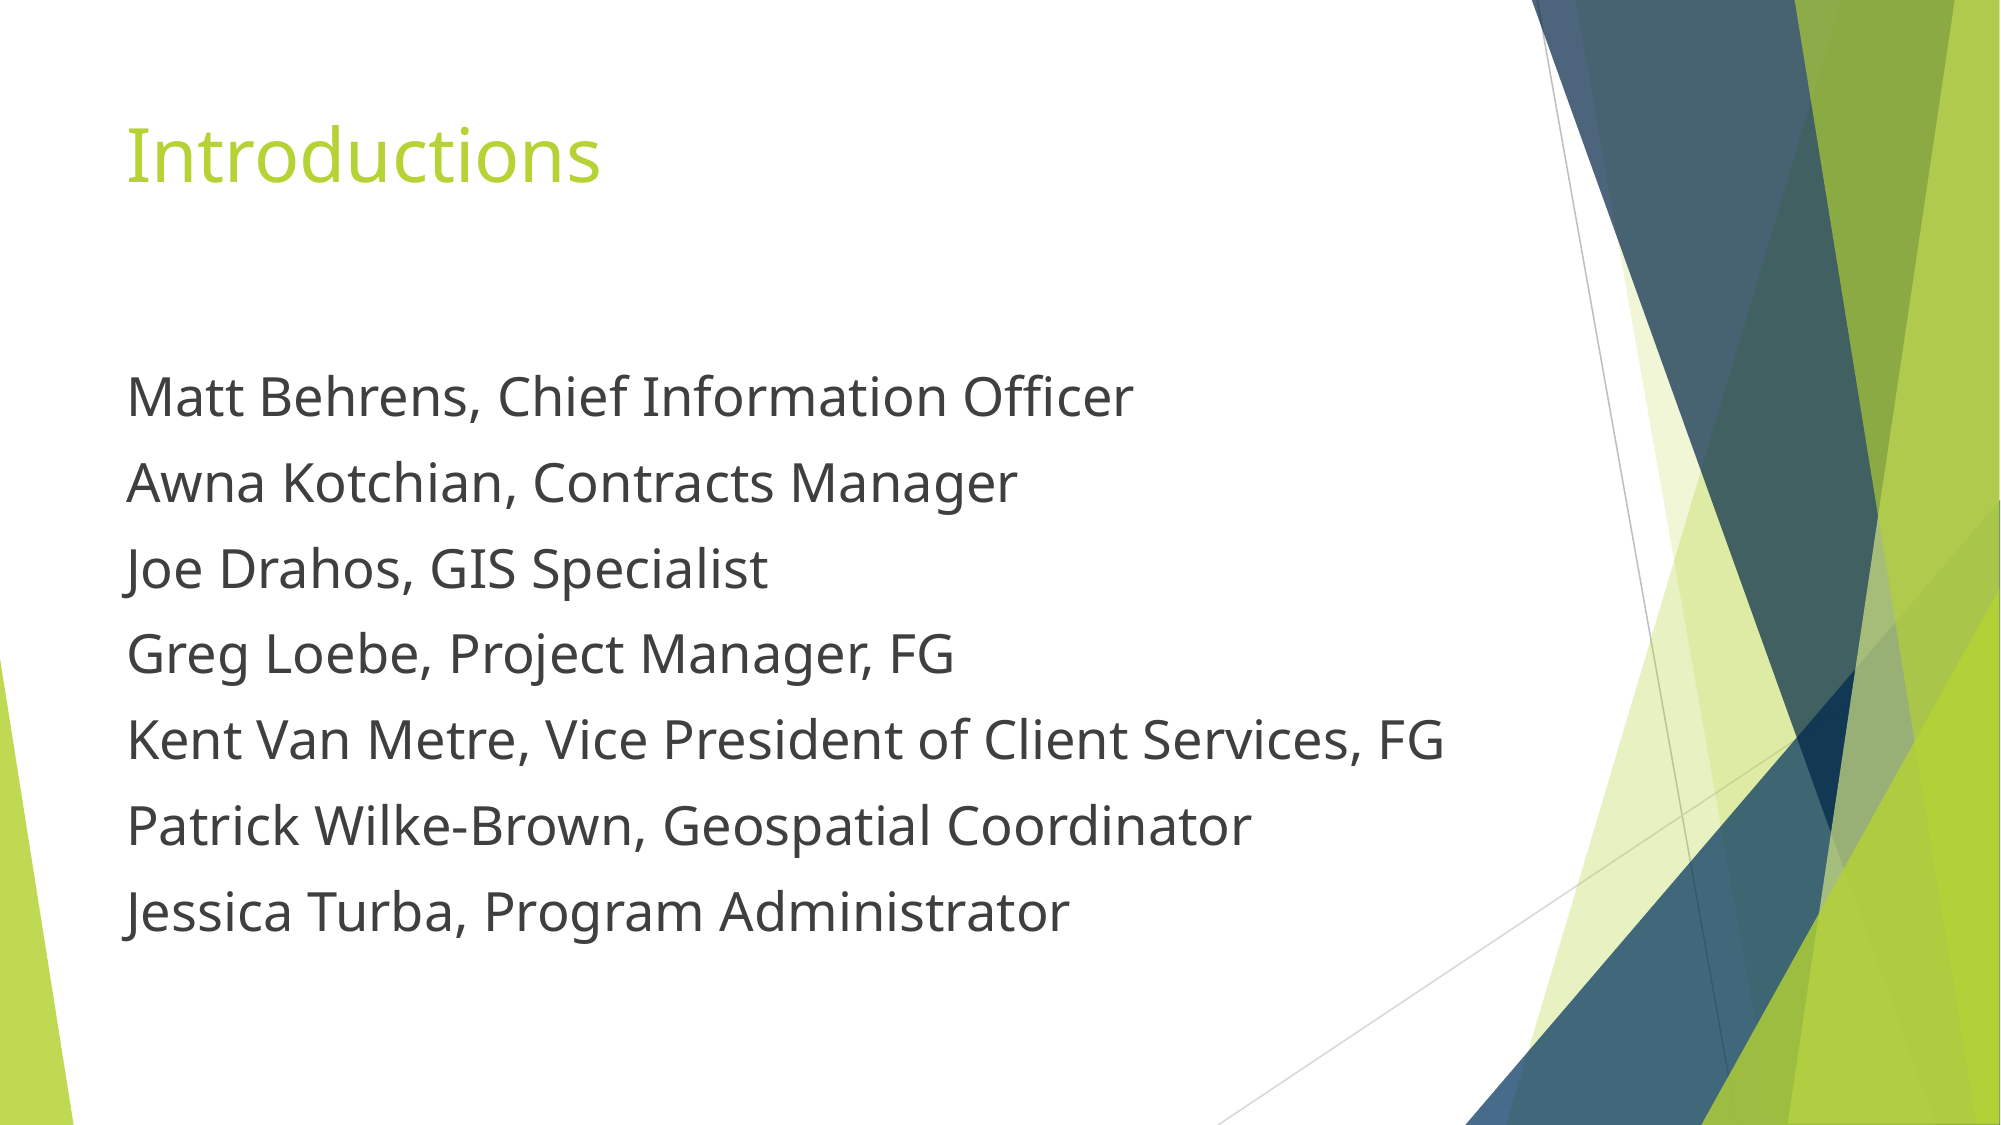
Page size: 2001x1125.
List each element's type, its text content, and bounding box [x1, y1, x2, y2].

title Introductions [111, 99, 1522, 317]
list Matt Behrens, Chief Information Officer Awna Kotchian, Contracts Manager Joe Drahos, GIS Specialist Greg Loebe, Project Manager, FG Kent Van Metre, Vice President of Client Services, FG Patrick Wilke-Brown, Geospatial Coordinator Jessica Turba, Program Administrator [111, 354, 1522, 992]
